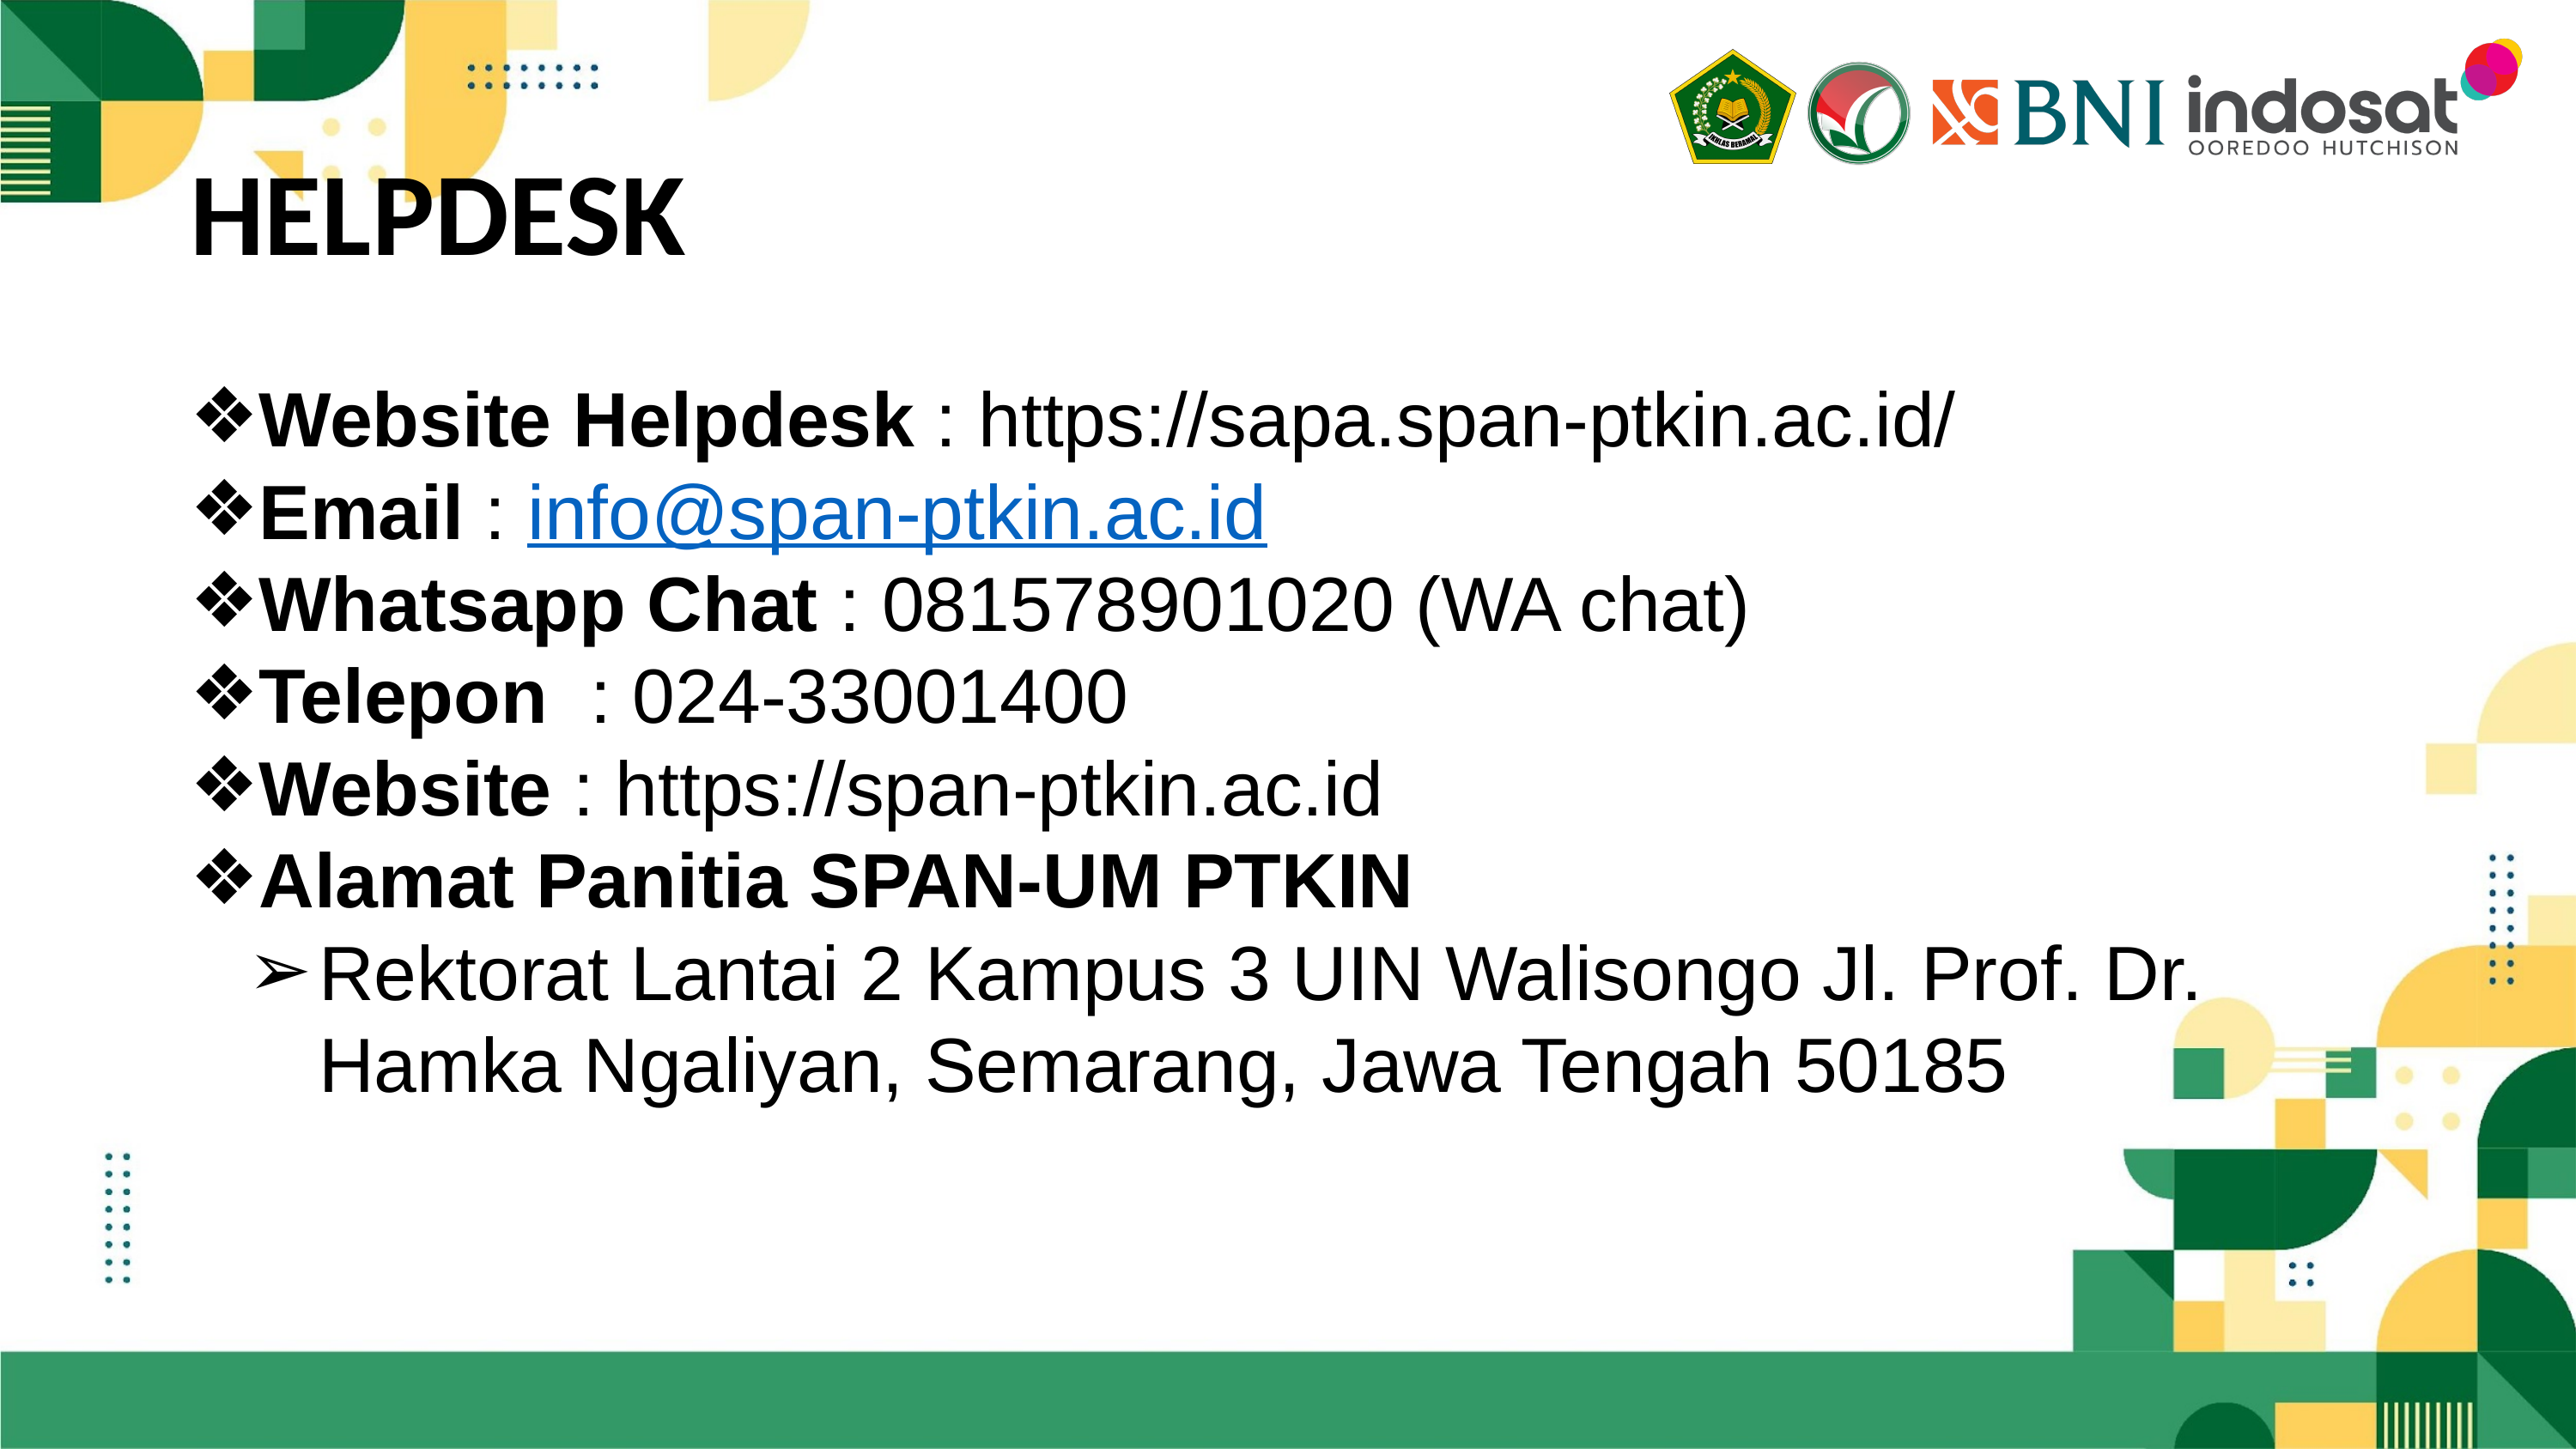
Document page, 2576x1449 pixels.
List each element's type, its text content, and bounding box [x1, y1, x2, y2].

title HELPDESK [177, 76, 2399, 357]
picture [0, 0, 2576, 1449]
text_box Website Helpdesk : https://sapa.span-ptkin.ac.id/ Email : info@span-ptkin.ac.id Whatsapp Chat : 081578901020 (WA chat) Telepon : 024-33001400 Website : https://span-ptkin.ac.id Alamat Panitia SPAN-UM PTKIN Rektorat Lantai 2 Kampus 3 UIN Walisongo Jl. Prof. Dr. Hamka Ngaliyan, Semarang, Jawa Tengah 50185 [177, 356, 2310, 1214]
